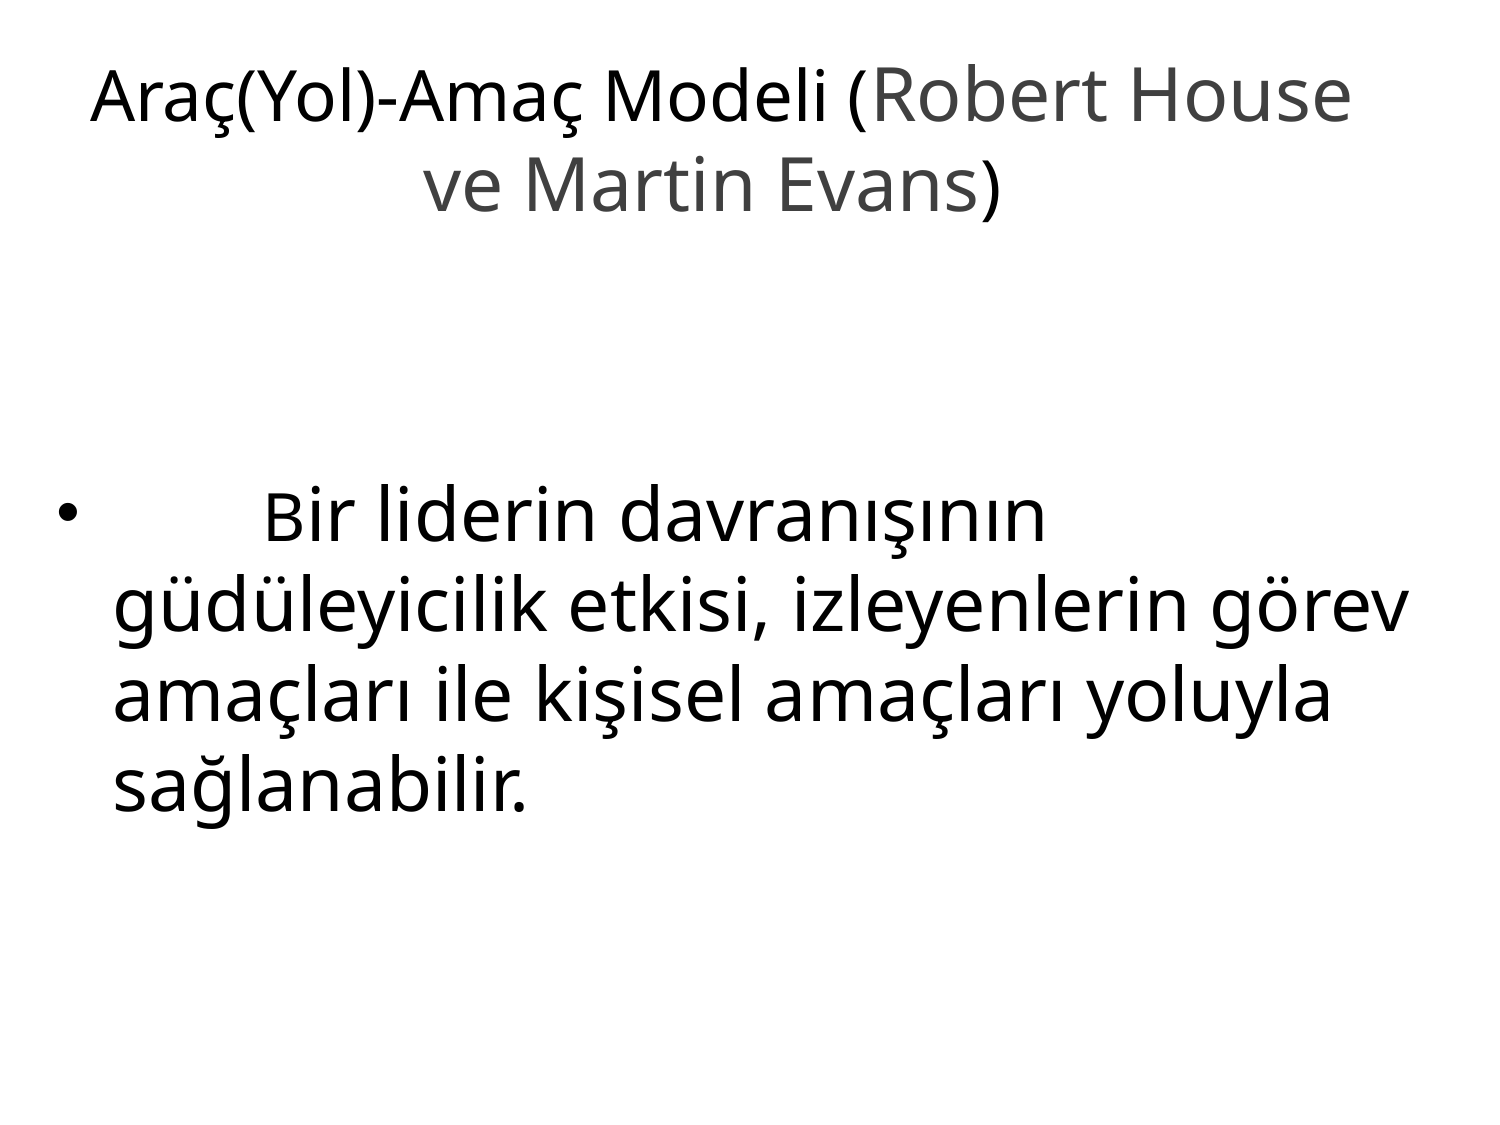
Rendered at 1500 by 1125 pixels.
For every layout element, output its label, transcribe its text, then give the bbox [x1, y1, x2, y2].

list Bir liderin davranışının güdüleyicilik etkisi, izleyenlerin görev amaçları ile kişisel amaçları yoluyla sağlanabilir. [41, 302, 1475, 982]
title Araç(Yol)-Amaç Modeli (Robert House ve Martin Evans) [46, 35, 1397, 237]
